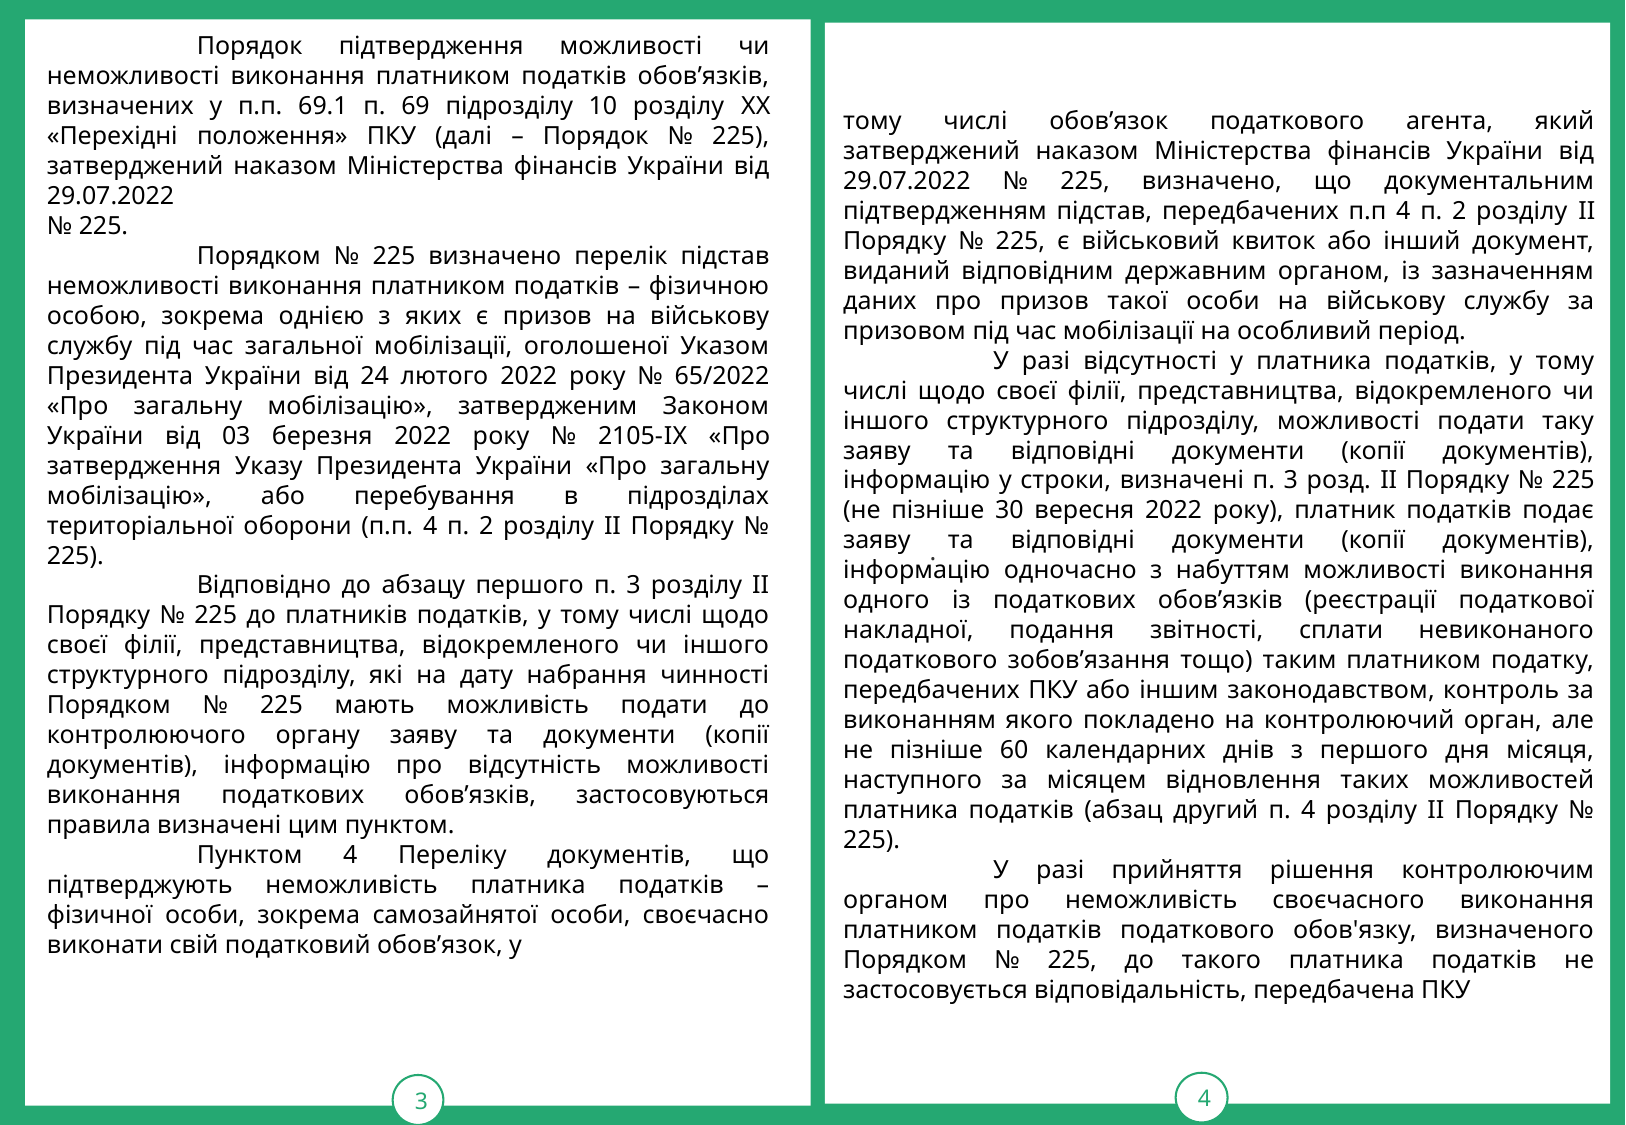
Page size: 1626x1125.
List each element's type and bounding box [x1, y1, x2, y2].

text_box [824, 22, 1611, 1123]
text_box [25, 19, 811, 1125]
